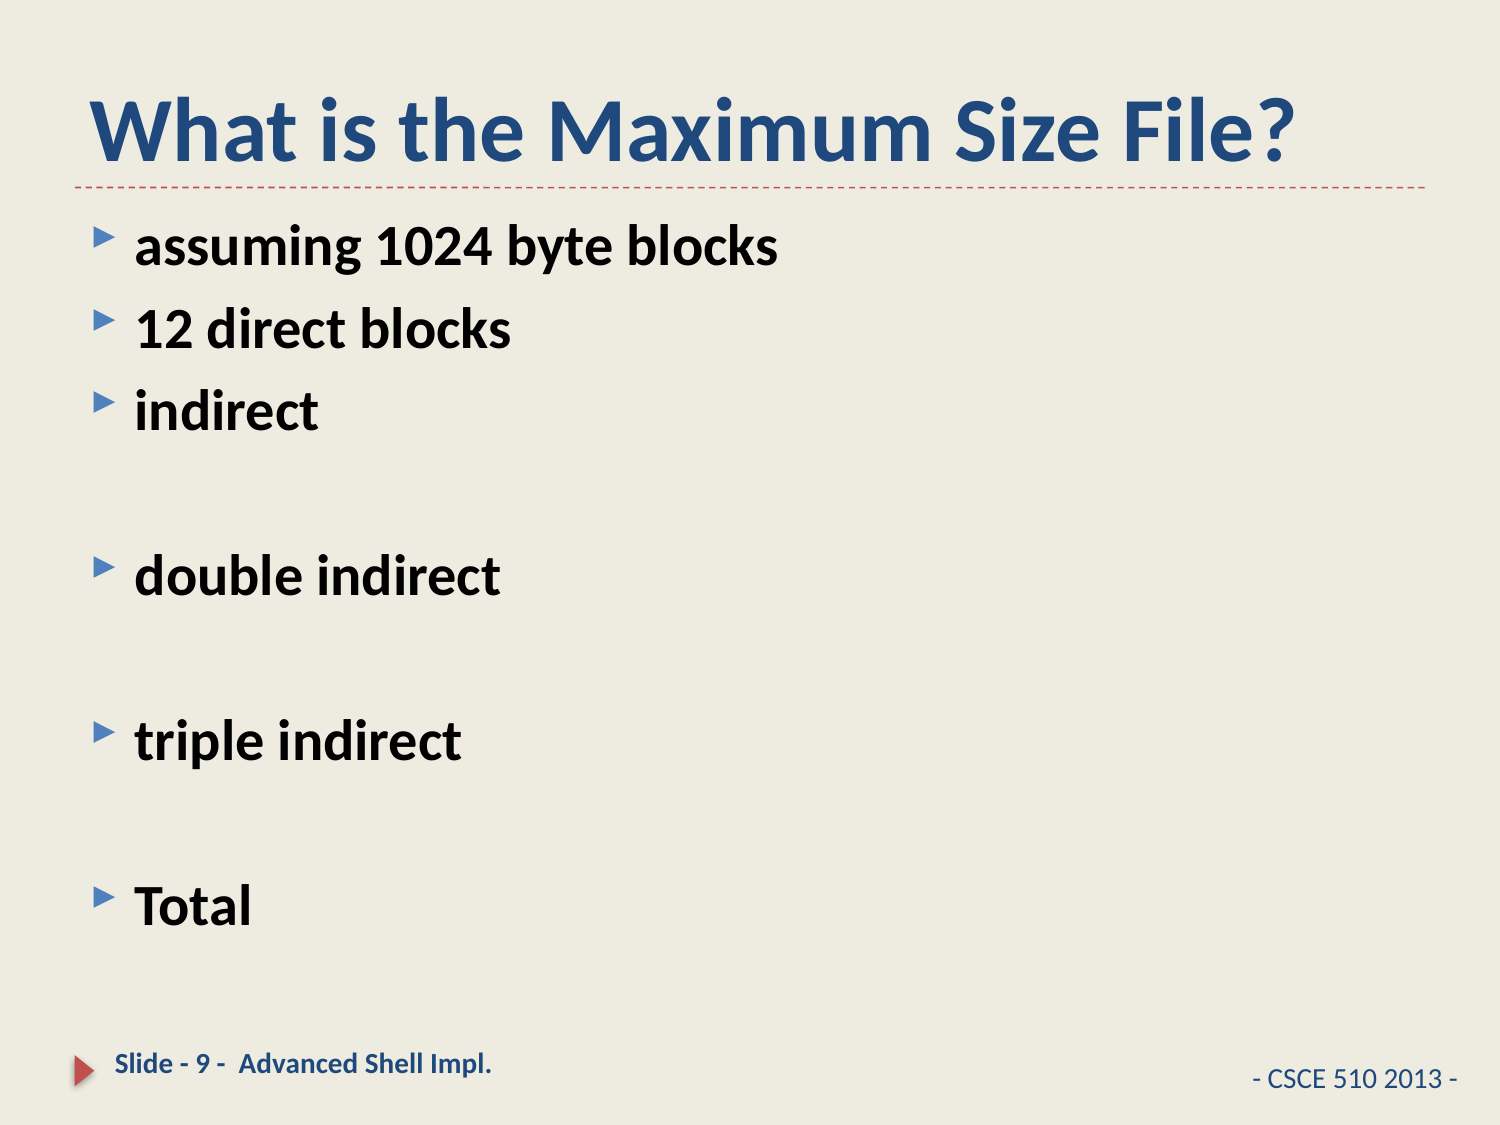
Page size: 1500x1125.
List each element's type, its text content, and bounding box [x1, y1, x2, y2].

slide_number - CSCE 510 2013 - [1237, 1052, 1488, 1113]
list assuming 1024 byte blocks 12 direct blocks indirect double indirect triple indirect Total [75, 200, 1425, 1010]
title What is the Maximum Size File? [75, 24, 1425, 188]
slide_number Slide - 9 - Advanced Shell Impl. [99, 1037, 538, 1098]
